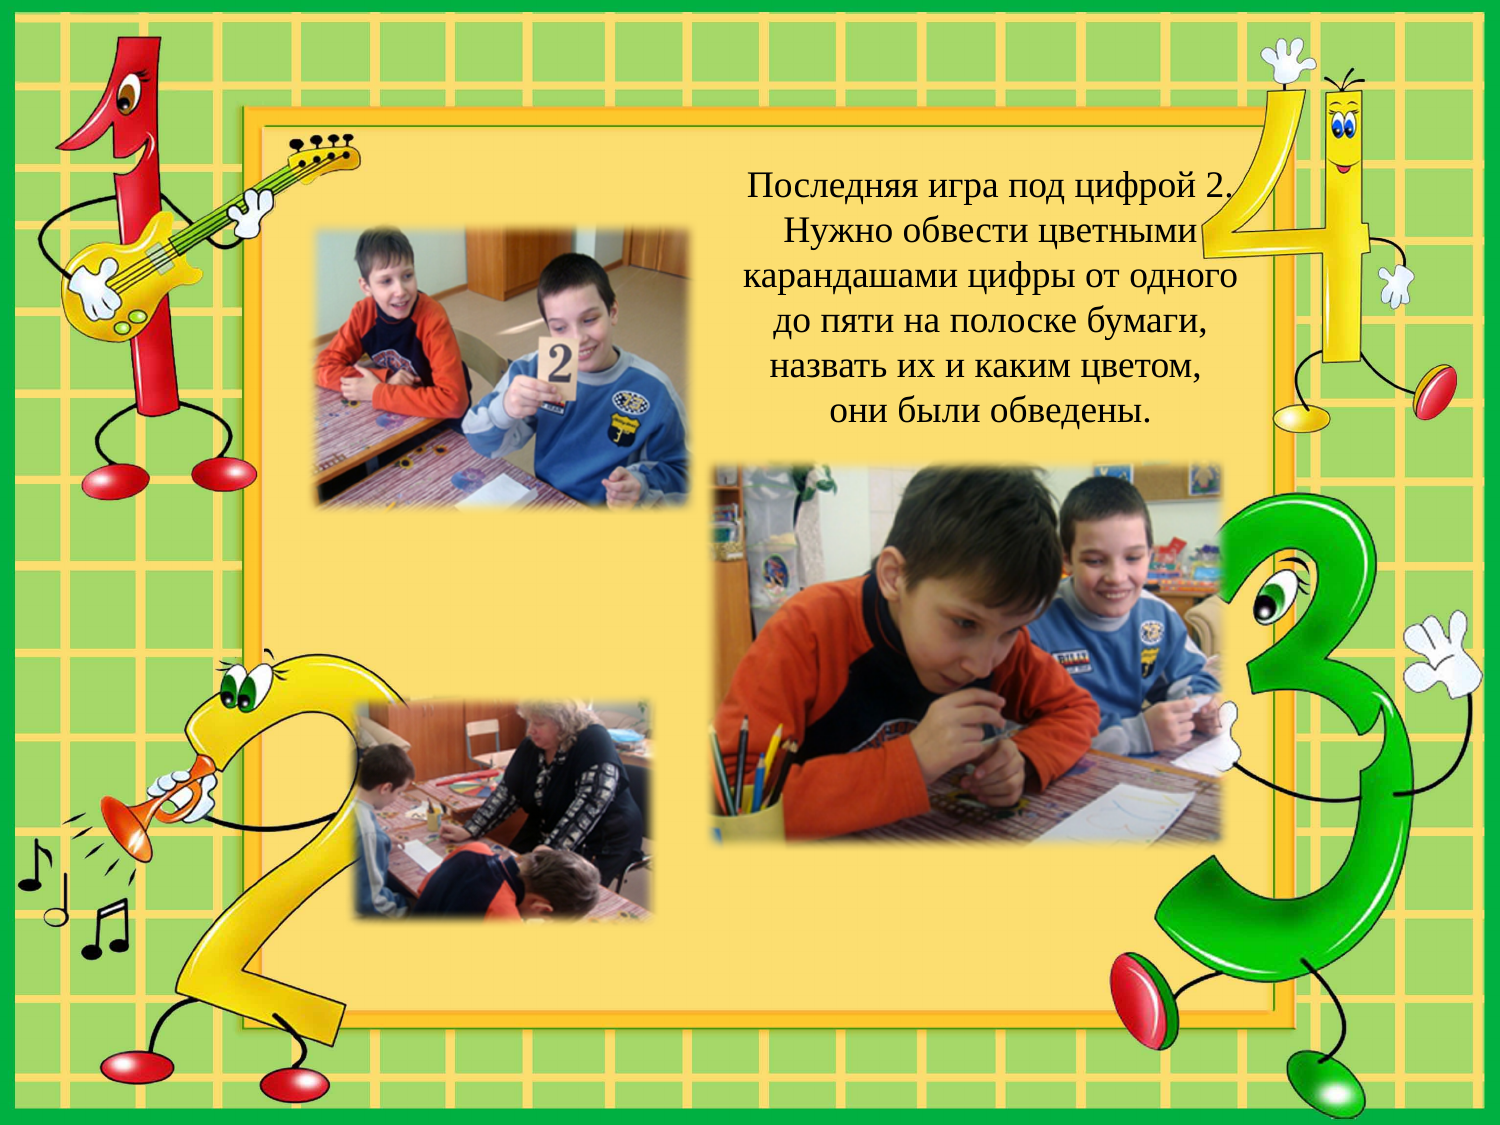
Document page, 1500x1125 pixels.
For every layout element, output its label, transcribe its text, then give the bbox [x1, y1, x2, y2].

text_box Последняя игра под цифрой 2. Нужно обвести цветными карандашами цифры от одного до пяти на полоске бумаги, назвать их и каким цветом, они были обведены. [726, 152, 1255, 438]
picture [0, 0, 1500, 1125]
